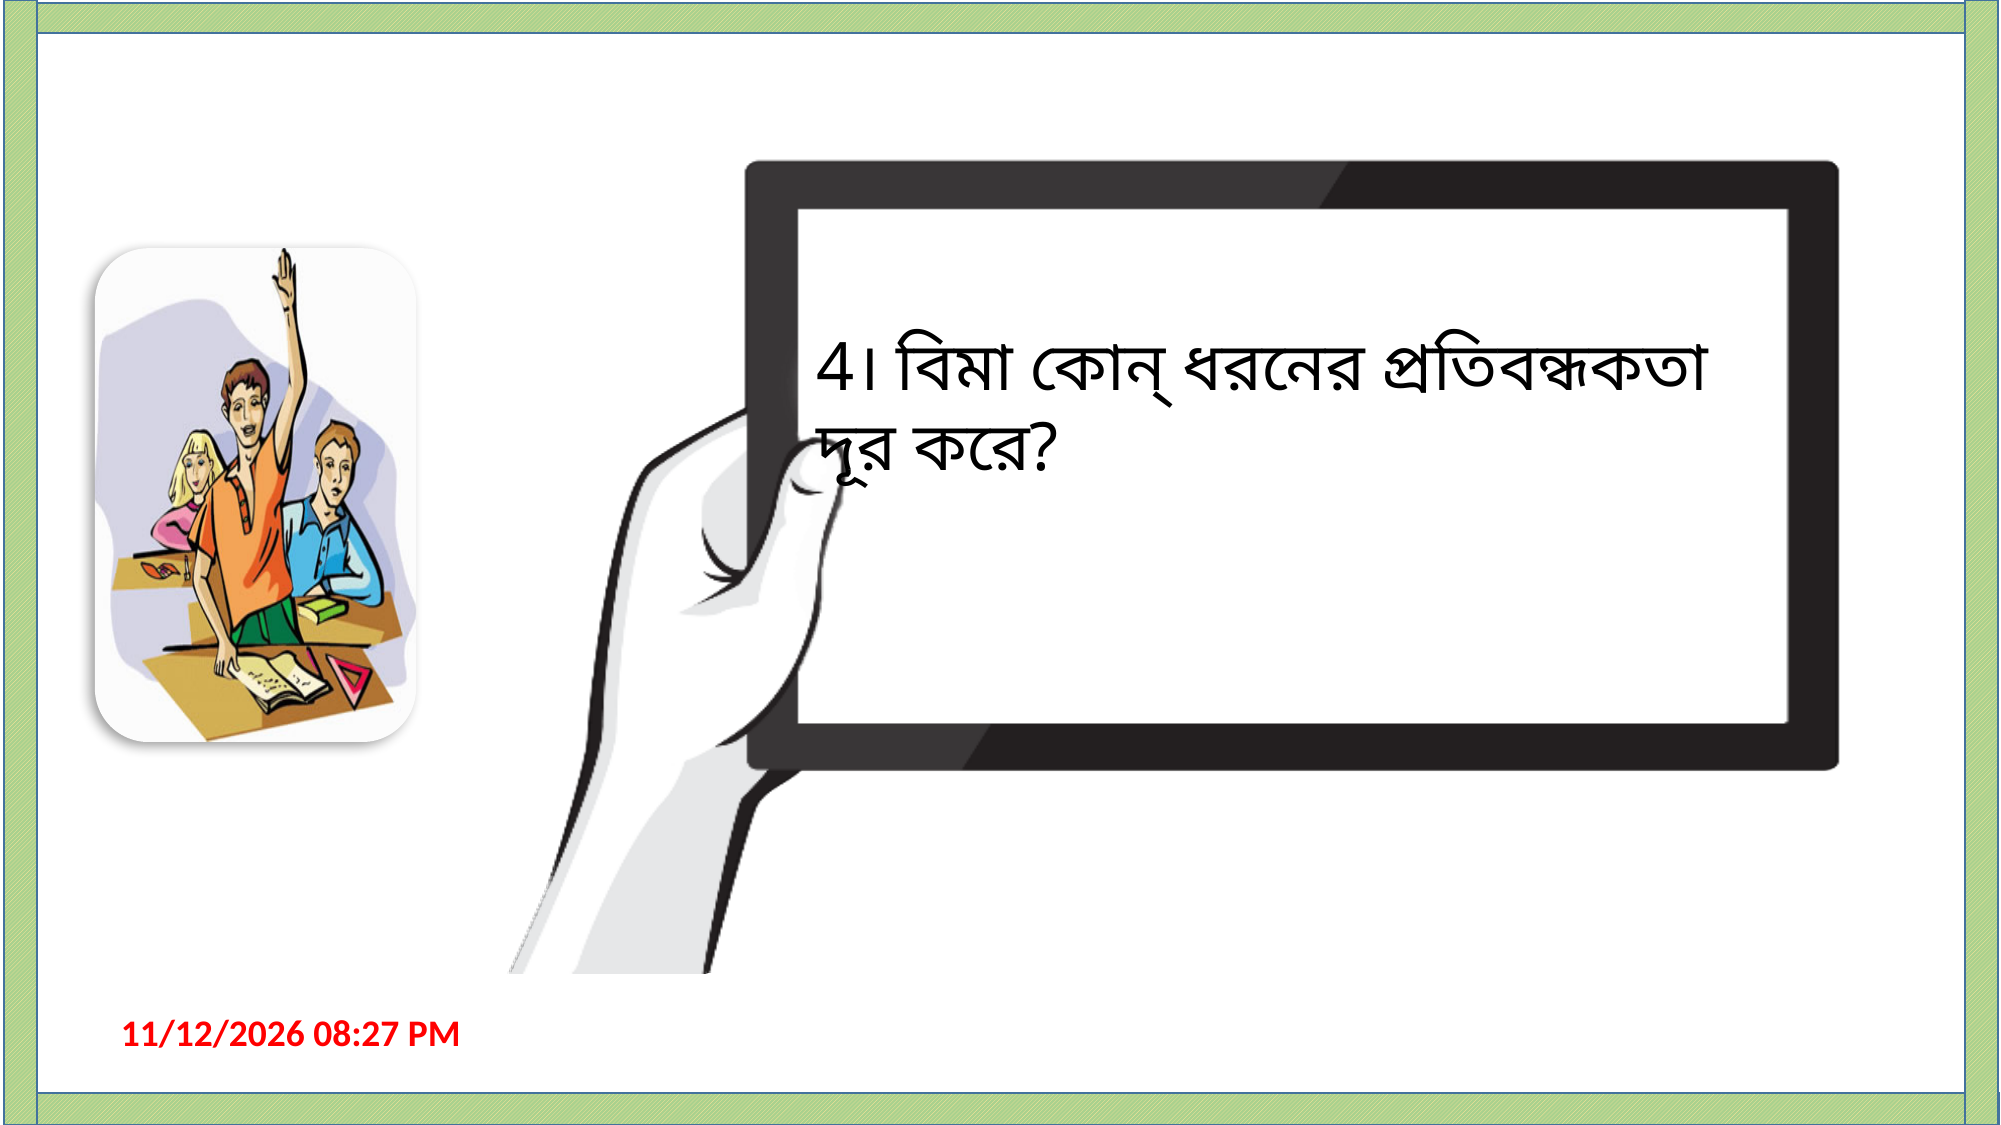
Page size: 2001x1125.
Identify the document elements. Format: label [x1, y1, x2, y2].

text_box [38, 1092, 1964, 1125]
text_box [1964, 0, 1999, 1125]
picture [94, 248, 417, 743]
text_box [457, 146, 1854, 974]
text_box [3, 0, 38, 1125]
text_box [38, 2, 1964, 34]
slide_number [105, 1001, 494, 1062]
